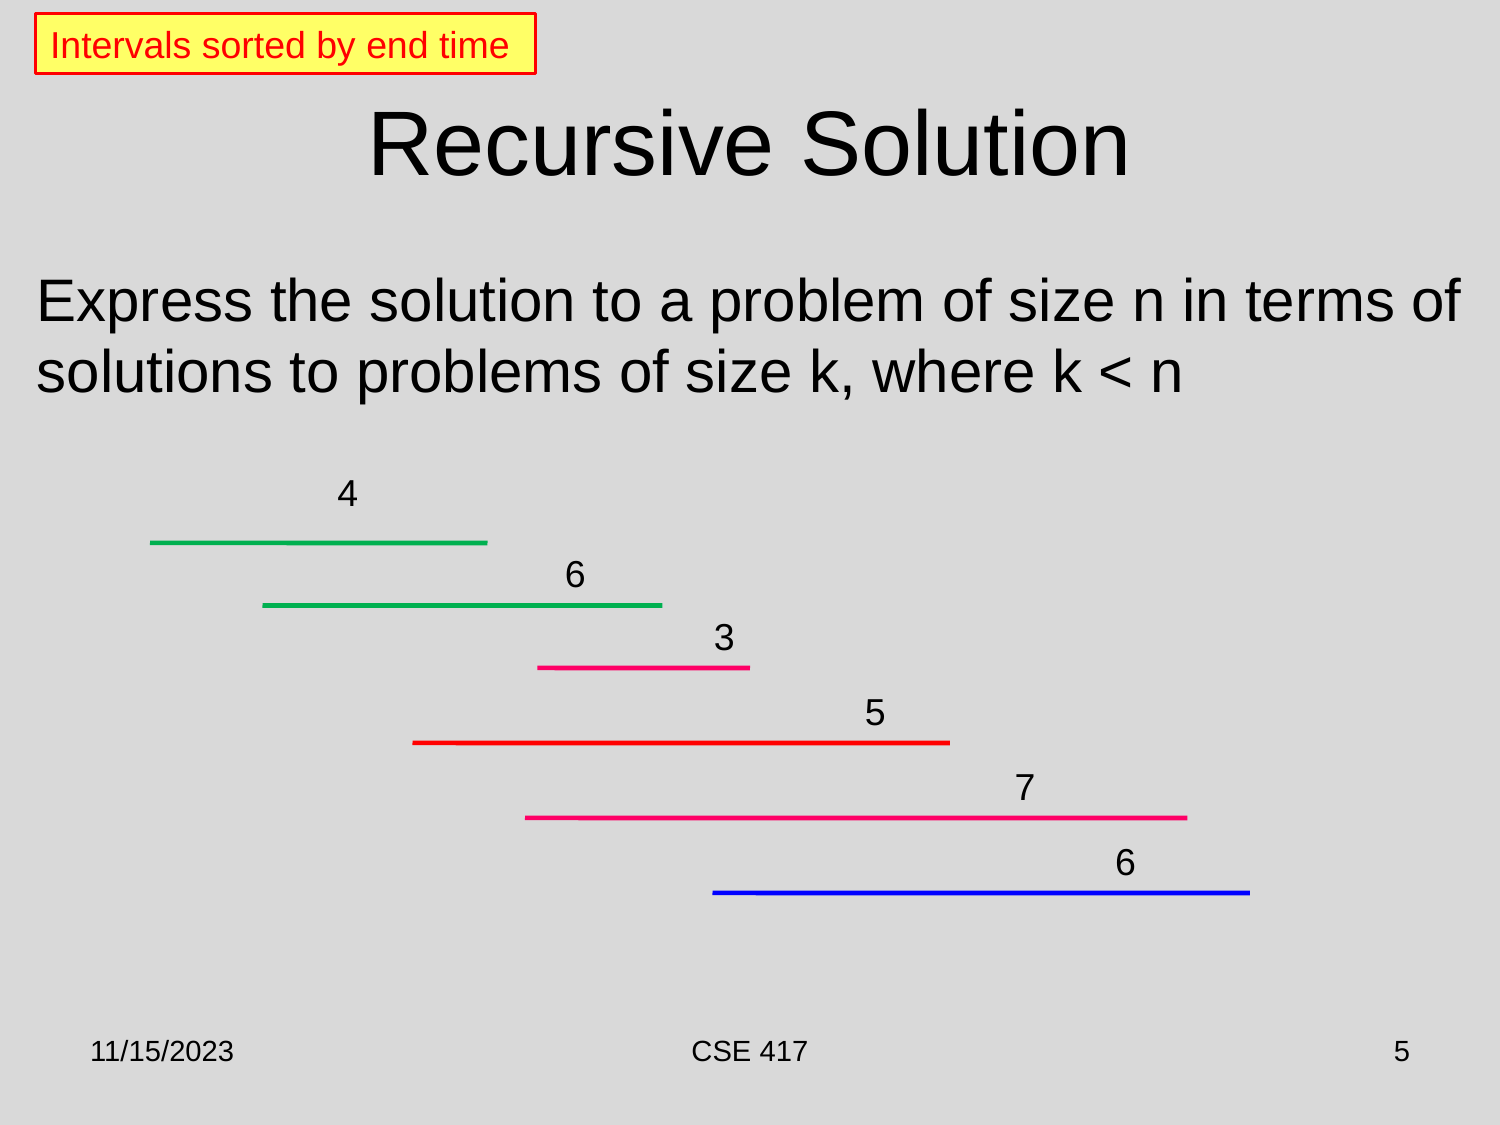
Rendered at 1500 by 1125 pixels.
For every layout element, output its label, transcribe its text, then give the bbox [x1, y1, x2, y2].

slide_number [74, 1024, 426, 1103]
text_box 7 [999, 755, 1051, 816]
text_box Intervals sorted by end time [35, 13, 536, 74]
text_box 6 [550, 542, 601, 603]
text_box 6 [1100, 830, 1151, 891]
footer CSE 417 [512, 1024, 988, 1103]
text_box 5 [850, 680, 901, 741]
title Recursive Solution [75, 45, 1425, 233]
text_box 4 [322, 461, 374, 522]
list Express the solution to a problem of size n in terms of solutions to problems of size k, where k < n [21, 253, 1479, 504]
text_box 3 [699, 605, 750, 666]
slide_number 5 [1074, 1024, 1426, 1103]
